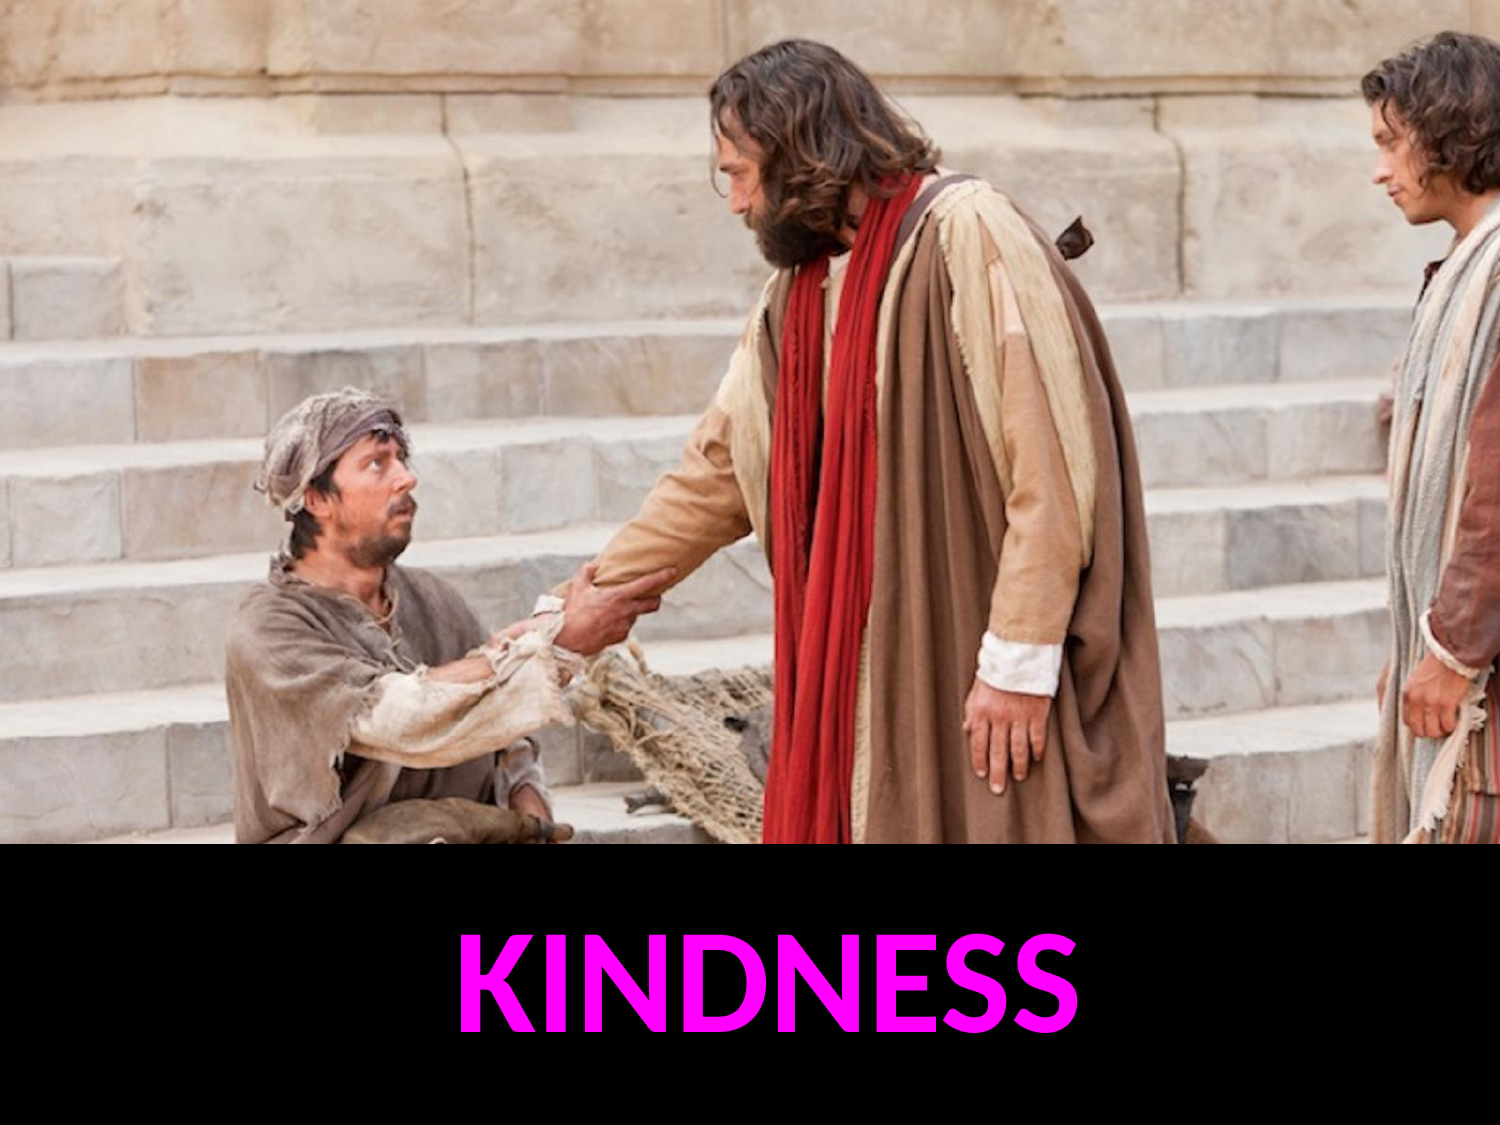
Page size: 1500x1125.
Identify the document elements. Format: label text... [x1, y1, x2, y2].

picture [0, 0, 1500, 844]
text_box KINDNESS [437, 874, 1100, 1070]
